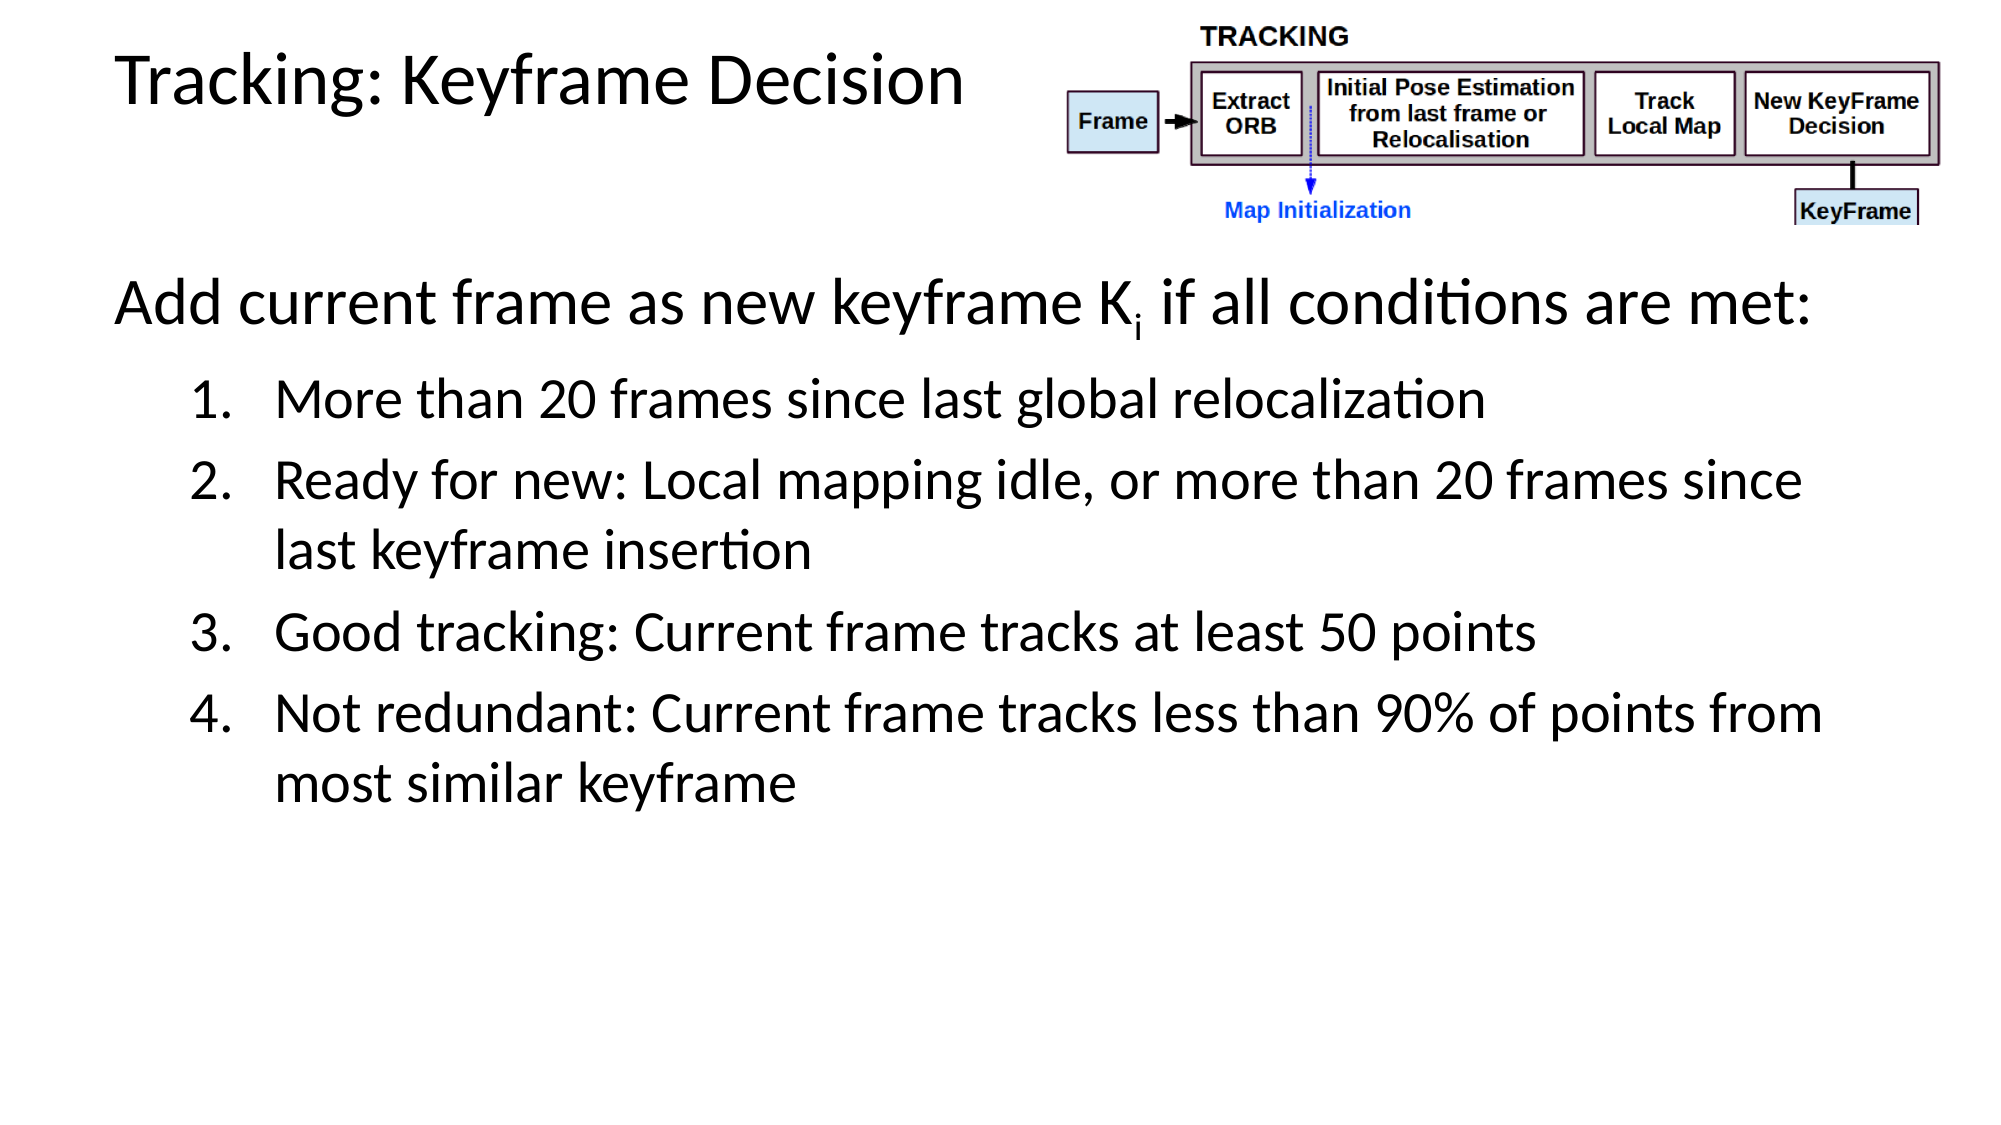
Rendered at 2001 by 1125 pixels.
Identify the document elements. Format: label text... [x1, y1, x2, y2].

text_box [1049, 0, 1982, 545]
list Add current frame as new keyframe Ki if all conditions are met: More than 20 frames since last global relocalization Ready for new: Local mapping idle, or more than 20 frames since last keyframe insertion Good tracking: Current frame tracks at least 50 points Not redundant: Current frame tracks less than 90% of points from most similar keyframe [99, 249, 1901, 1093]
title Tracking: Keyframe Decision [99, 0, 1047, 151]
